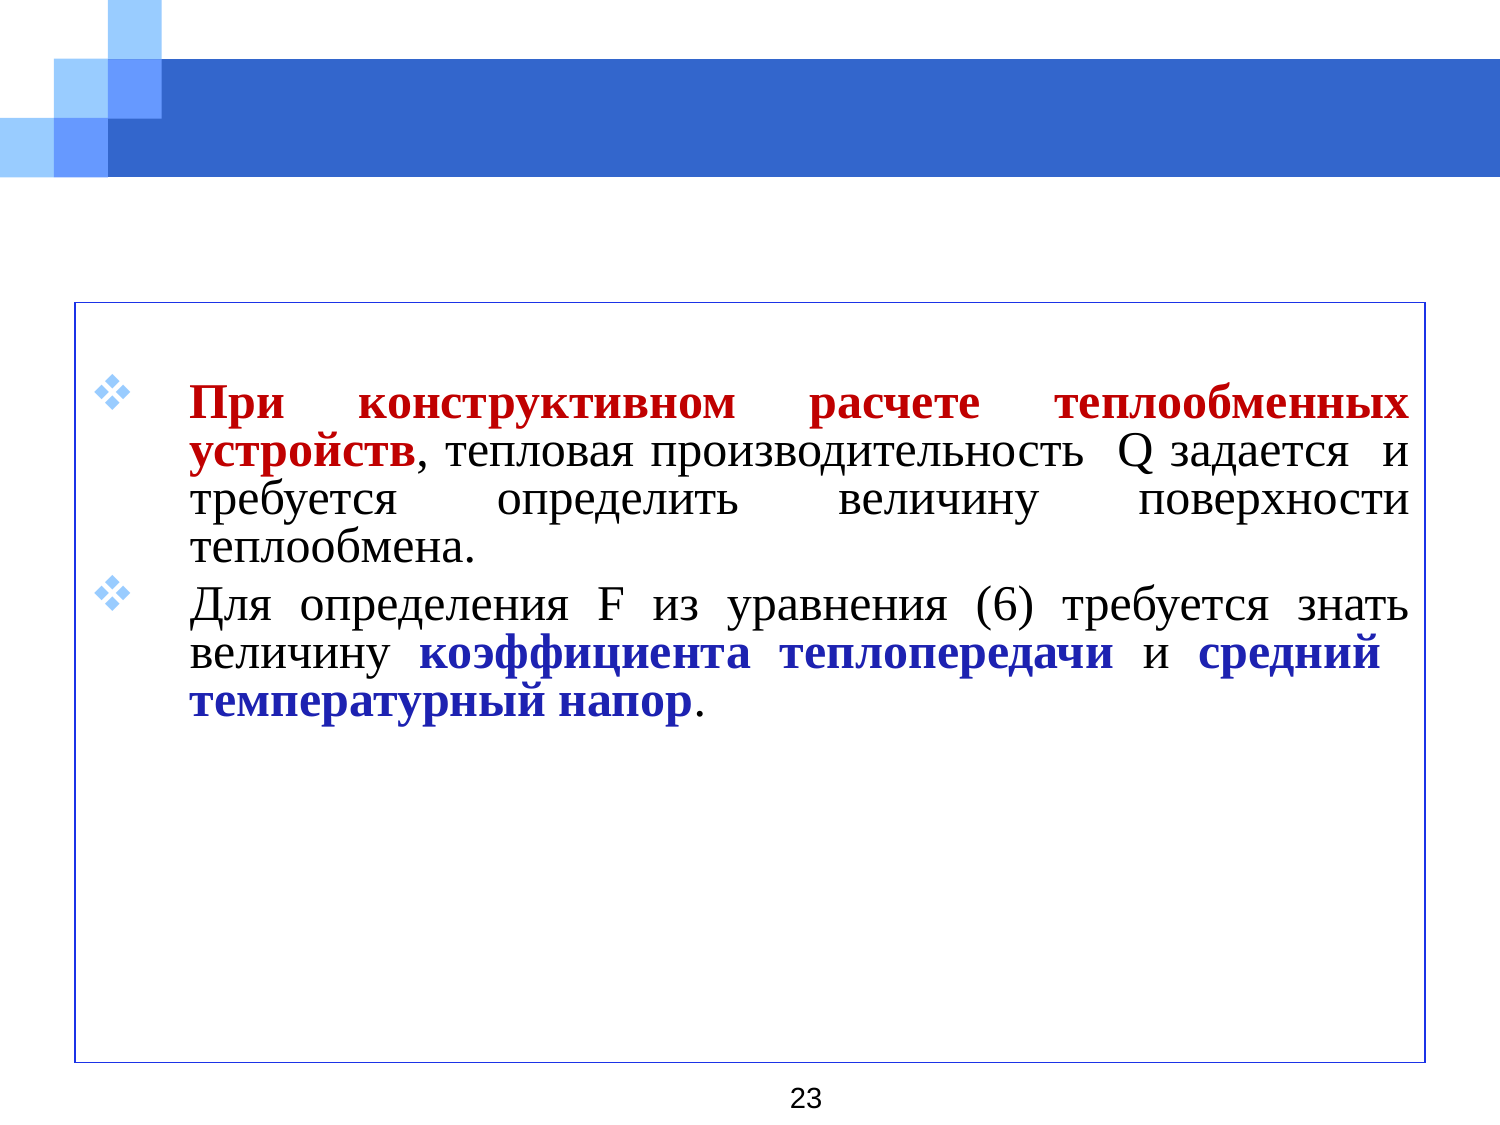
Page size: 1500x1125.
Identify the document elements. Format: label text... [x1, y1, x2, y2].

slide_number 23 [487, 1072, 838, 1125]
list При конструктивном расчете теплообменных устройств, тепловая производительность Q задается и требуется определить величину поверхности теплообмена. Для определения F из уравнения (6) требуется знать величину коэффициента теплопередачи и средний температурный напор. [74, 302, 1426, 1063]
